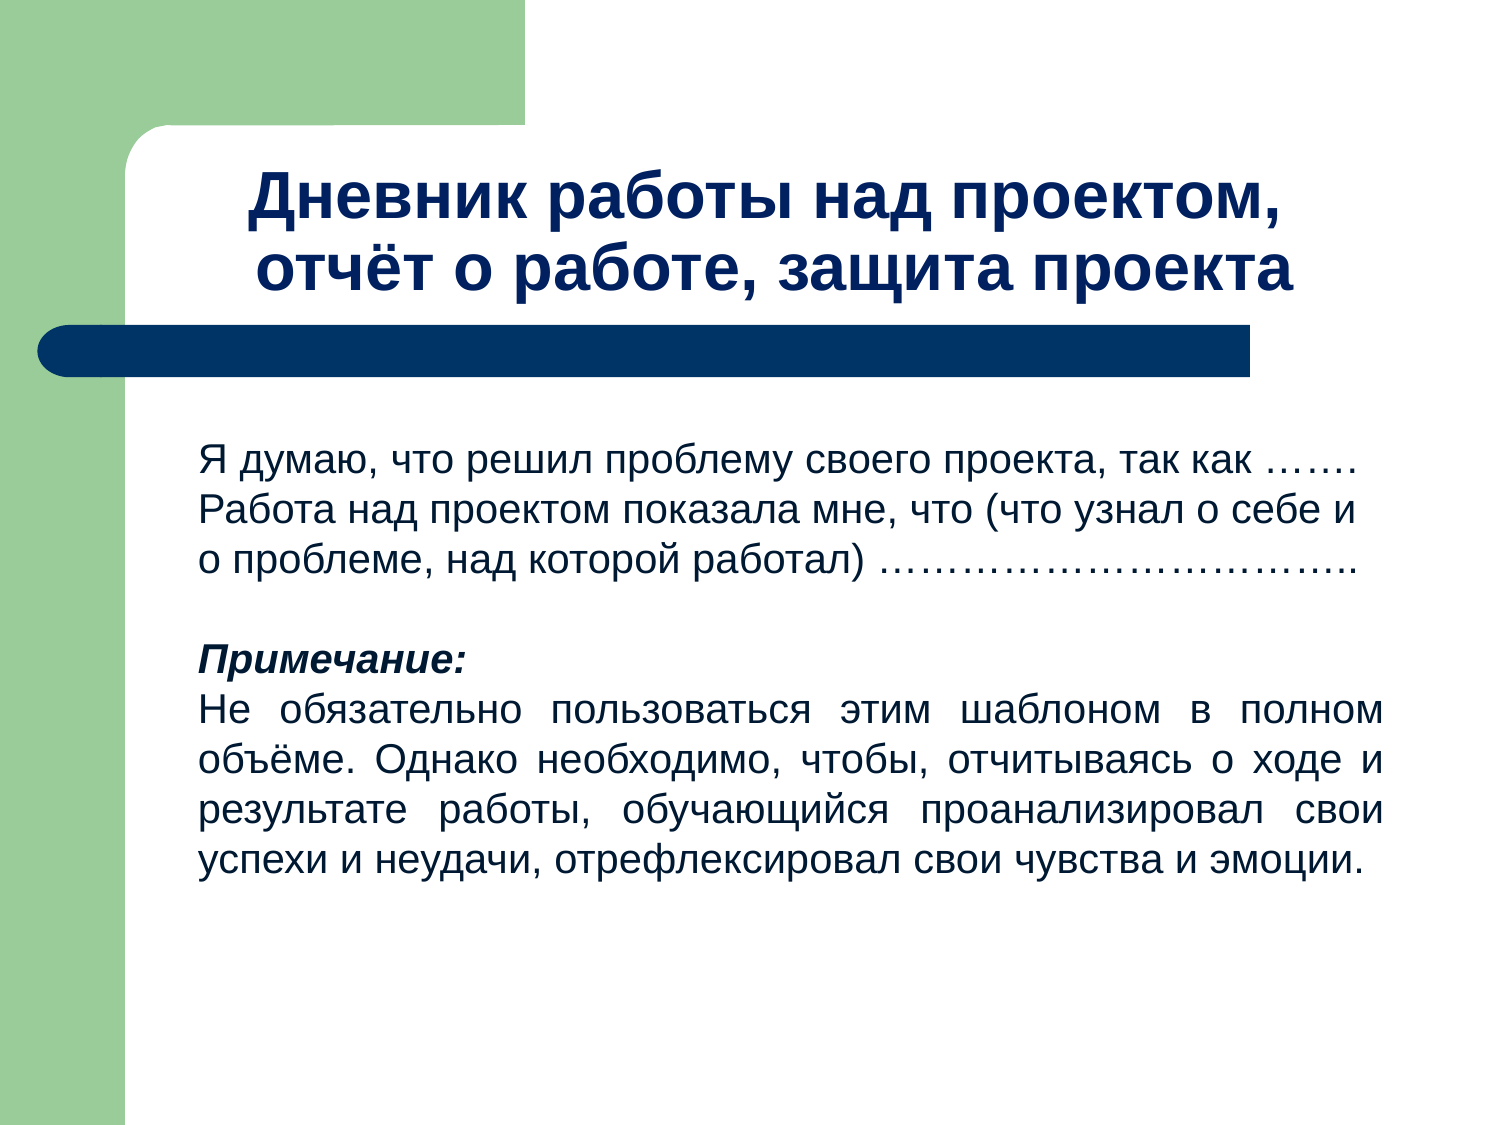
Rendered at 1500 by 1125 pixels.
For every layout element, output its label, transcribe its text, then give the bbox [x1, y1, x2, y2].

list Я думаю, что решил проблему своего проекта, так как ……. Работа над проектом показала мне, что (что узнал о себе и о проблеме, над которой работал) …………………………….. Примечание: Не обязательно пользоваться этим шаблоном в полном объёме. Однако необходимо, чтобы, отчитываясь о ходе и результате работы, обучающийся проанализировал свои успехи и неудачи, отрефлексировал свои чувства и эмоции. [183, 424, 1400, 1035]
title Дневник работы над проектом, отчёт о работе, защита проекта [125, 125, 1425, 313]
